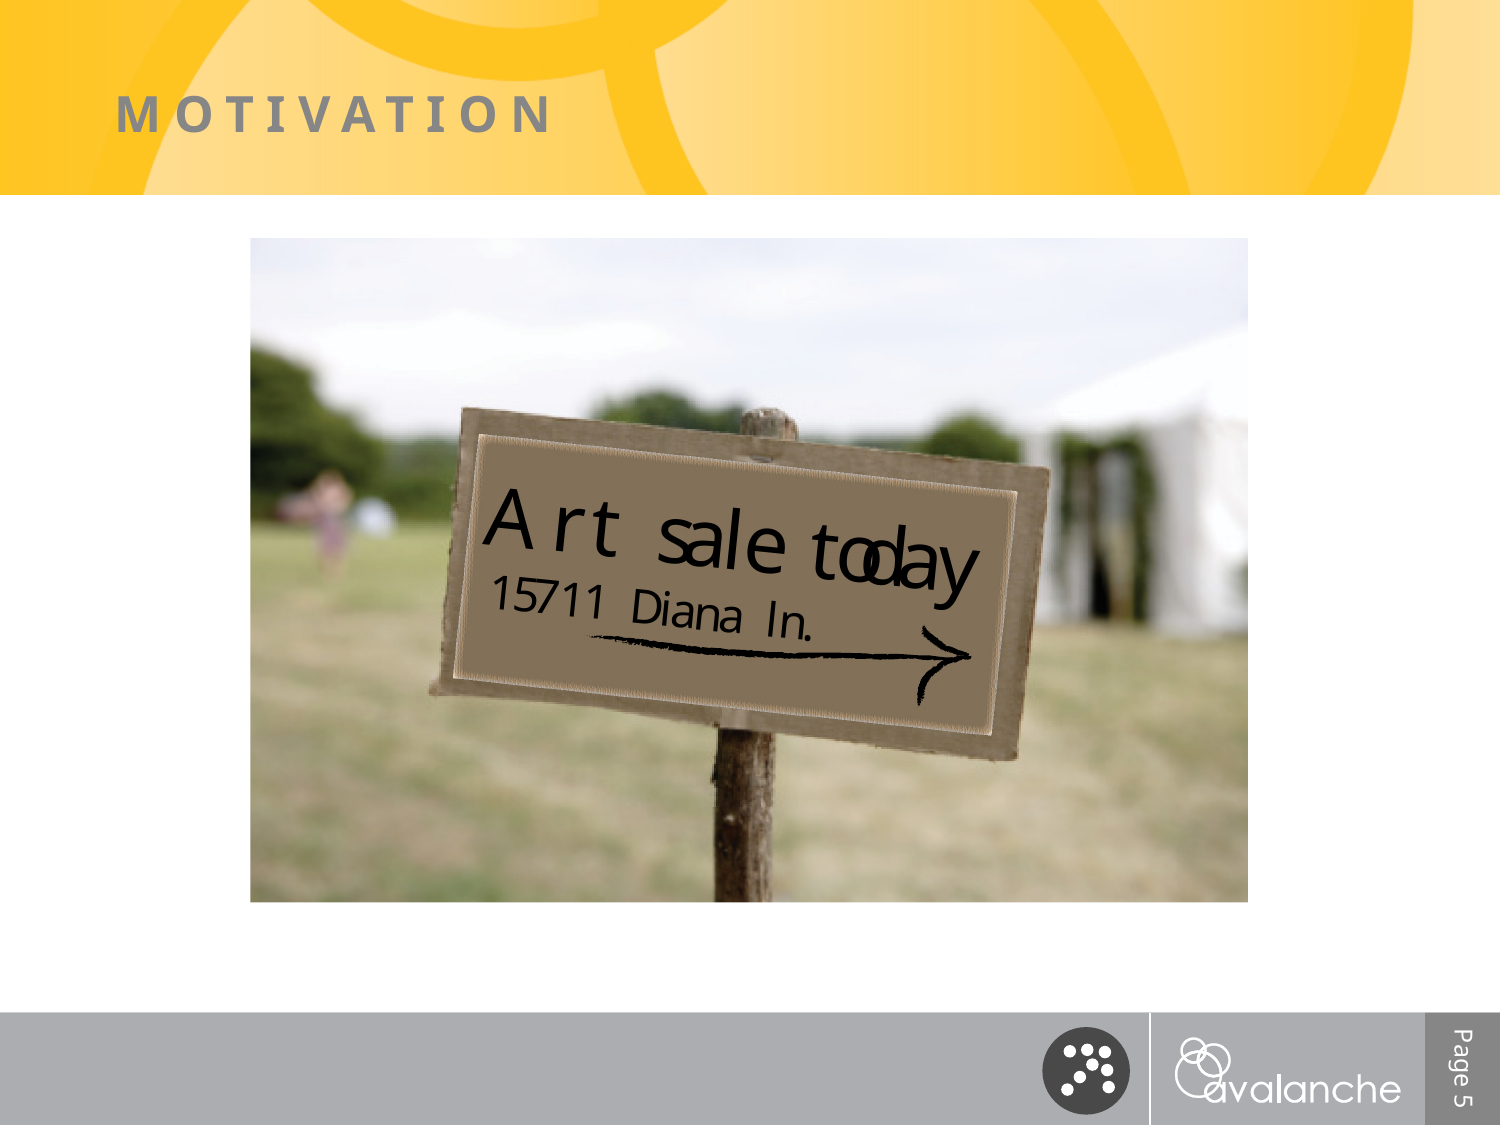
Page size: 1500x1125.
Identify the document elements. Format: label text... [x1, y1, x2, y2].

picture [249, 237, 1249, 904]
title motivation [99, 75, 1400, 188]
picture [0, 0, 1500, 195]
